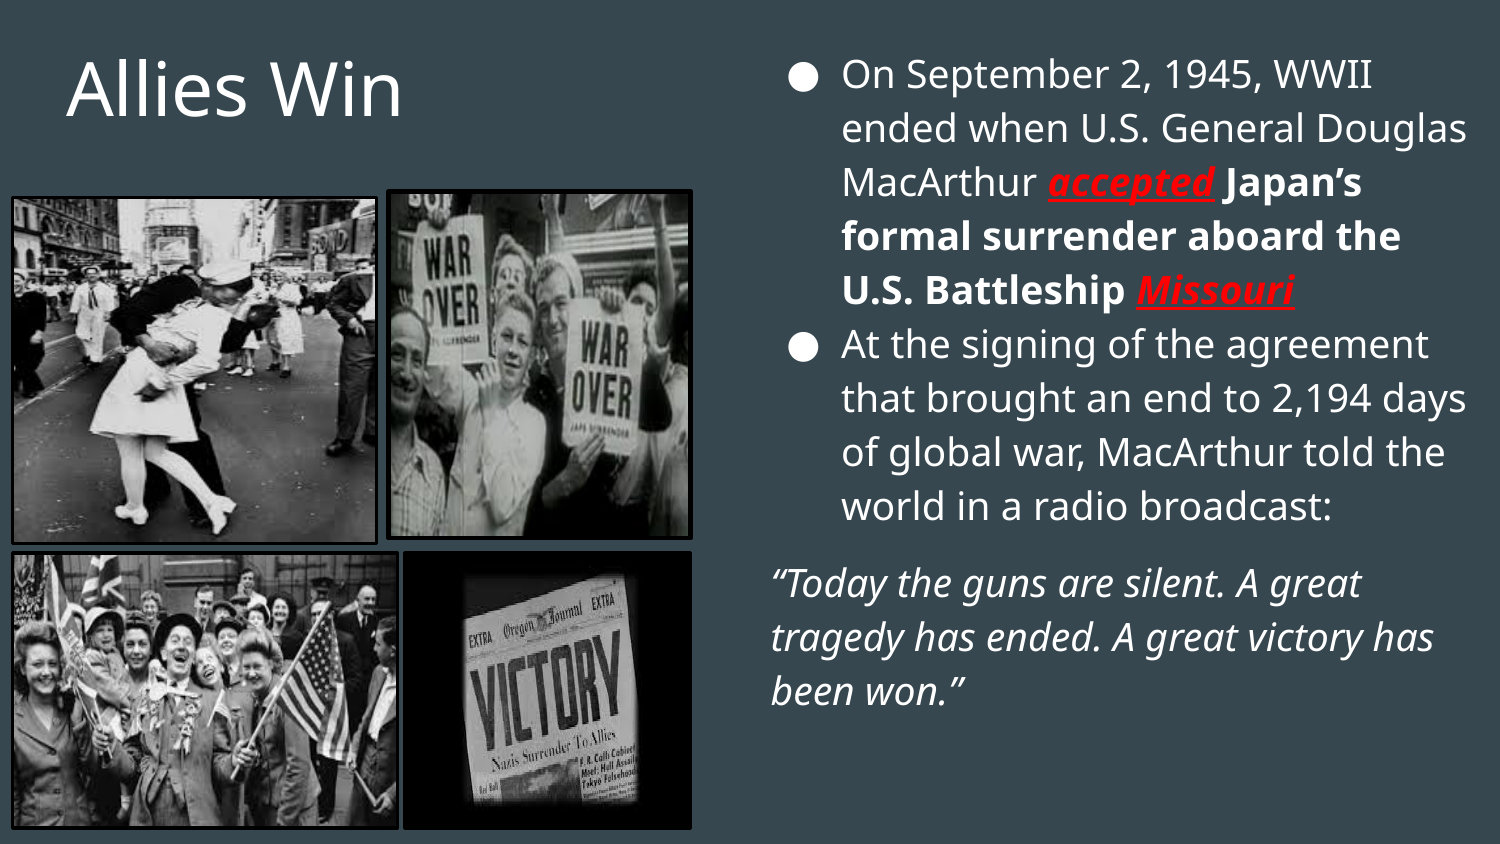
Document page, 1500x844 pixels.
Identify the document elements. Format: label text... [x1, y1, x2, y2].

picture [406, 554, 689, 827]
picture [390, 193, 689, 536]
title Allies Win [51, 26, 755, 130]
list On September 2, 1945, WWII ended when U.S. General Douglas MacArthur accepted Japan’s formal surrender aboard the U.S. Battleship Missouri At the signing of the agreement that brought an end to 2,194 days of global war, MacArthur told the world in a radio broadcast: “Today the guns are silent. A great tragedy has ended. A great victory has been won.” [755, 26, 1487, 805]
picture [13, 554, 396, 827]
picture [13, 199, 376, 542]
